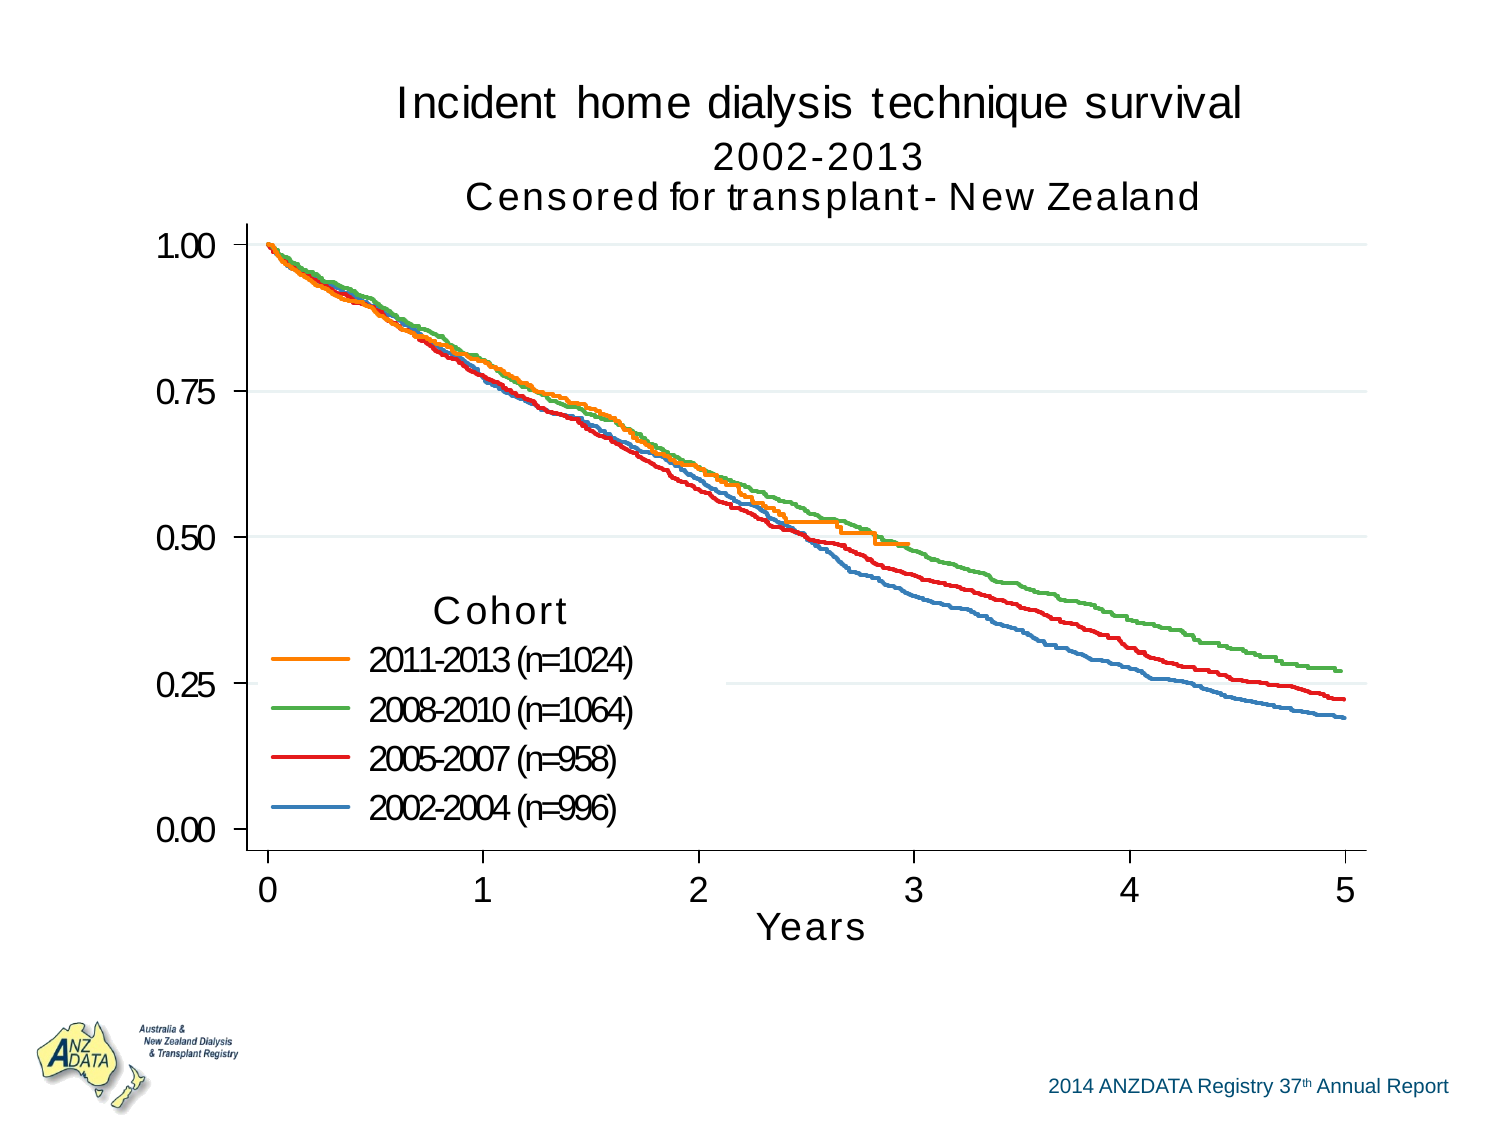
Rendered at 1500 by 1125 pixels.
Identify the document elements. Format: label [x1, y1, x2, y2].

picture [100, 42, 1400, 988]
picture [1306, 1078, 1311, 1087]
picture [29, 1016, 243, 1118]
